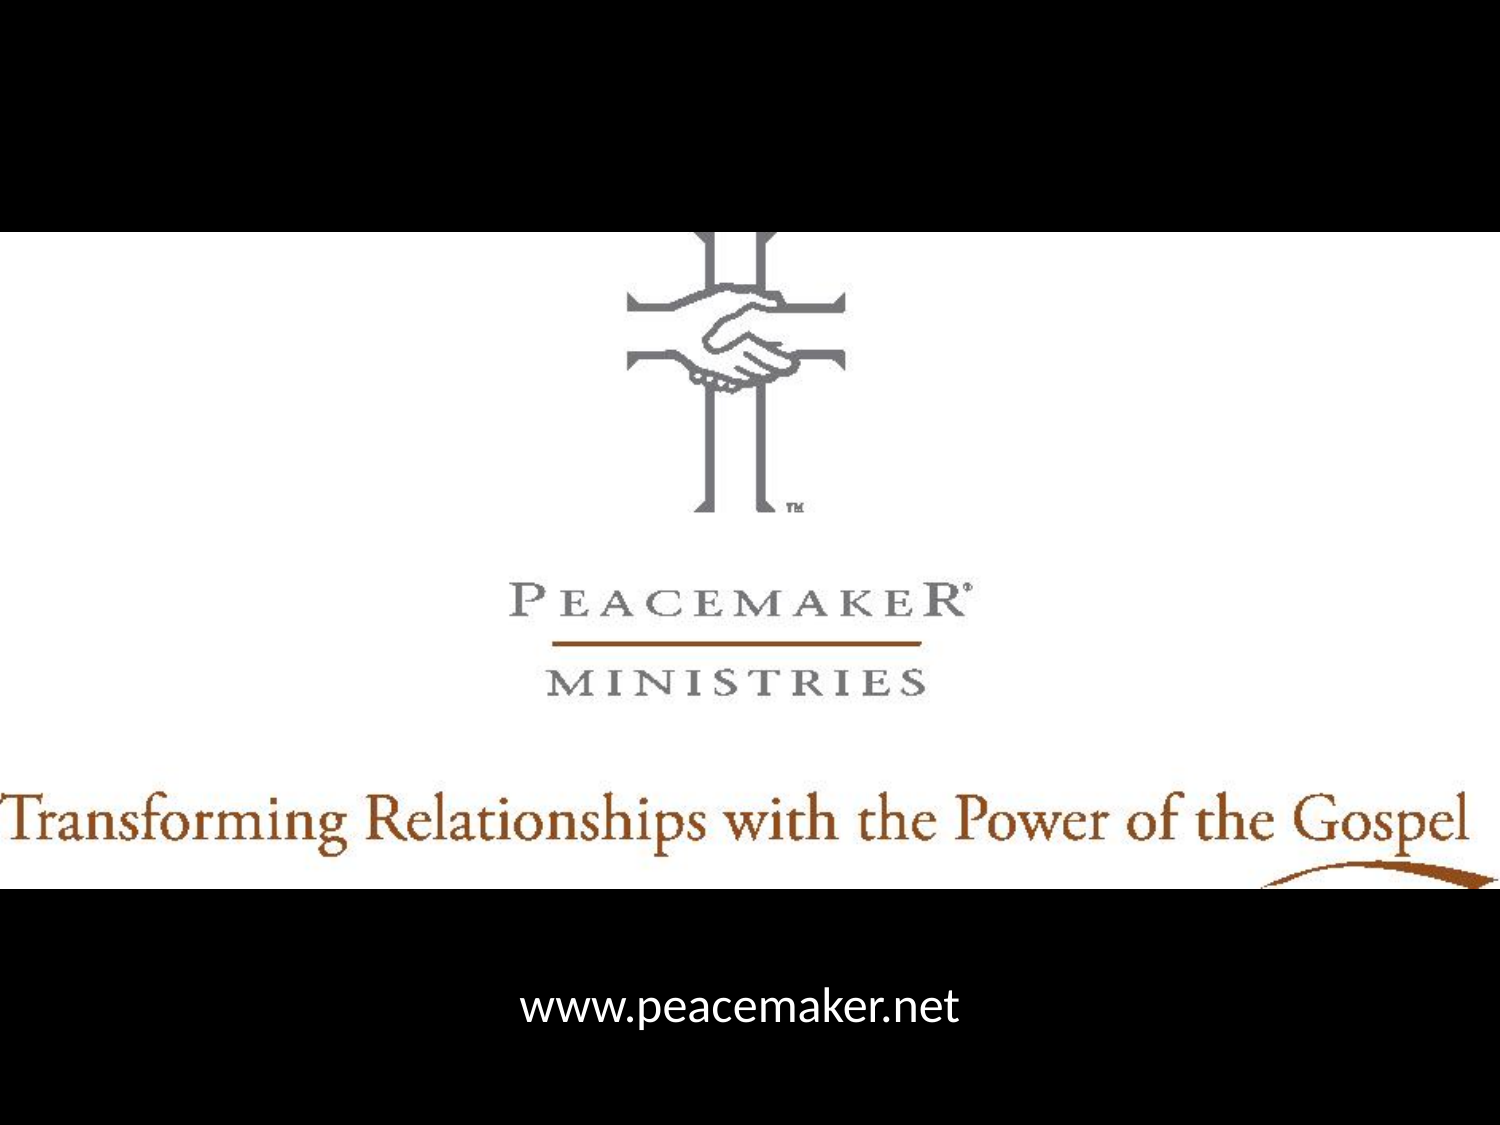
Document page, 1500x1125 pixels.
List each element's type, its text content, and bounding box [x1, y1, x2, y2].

text_box www.peacemaker.net [504, 965, 991, 1040]
picture [0, 232, 1500, 889]
